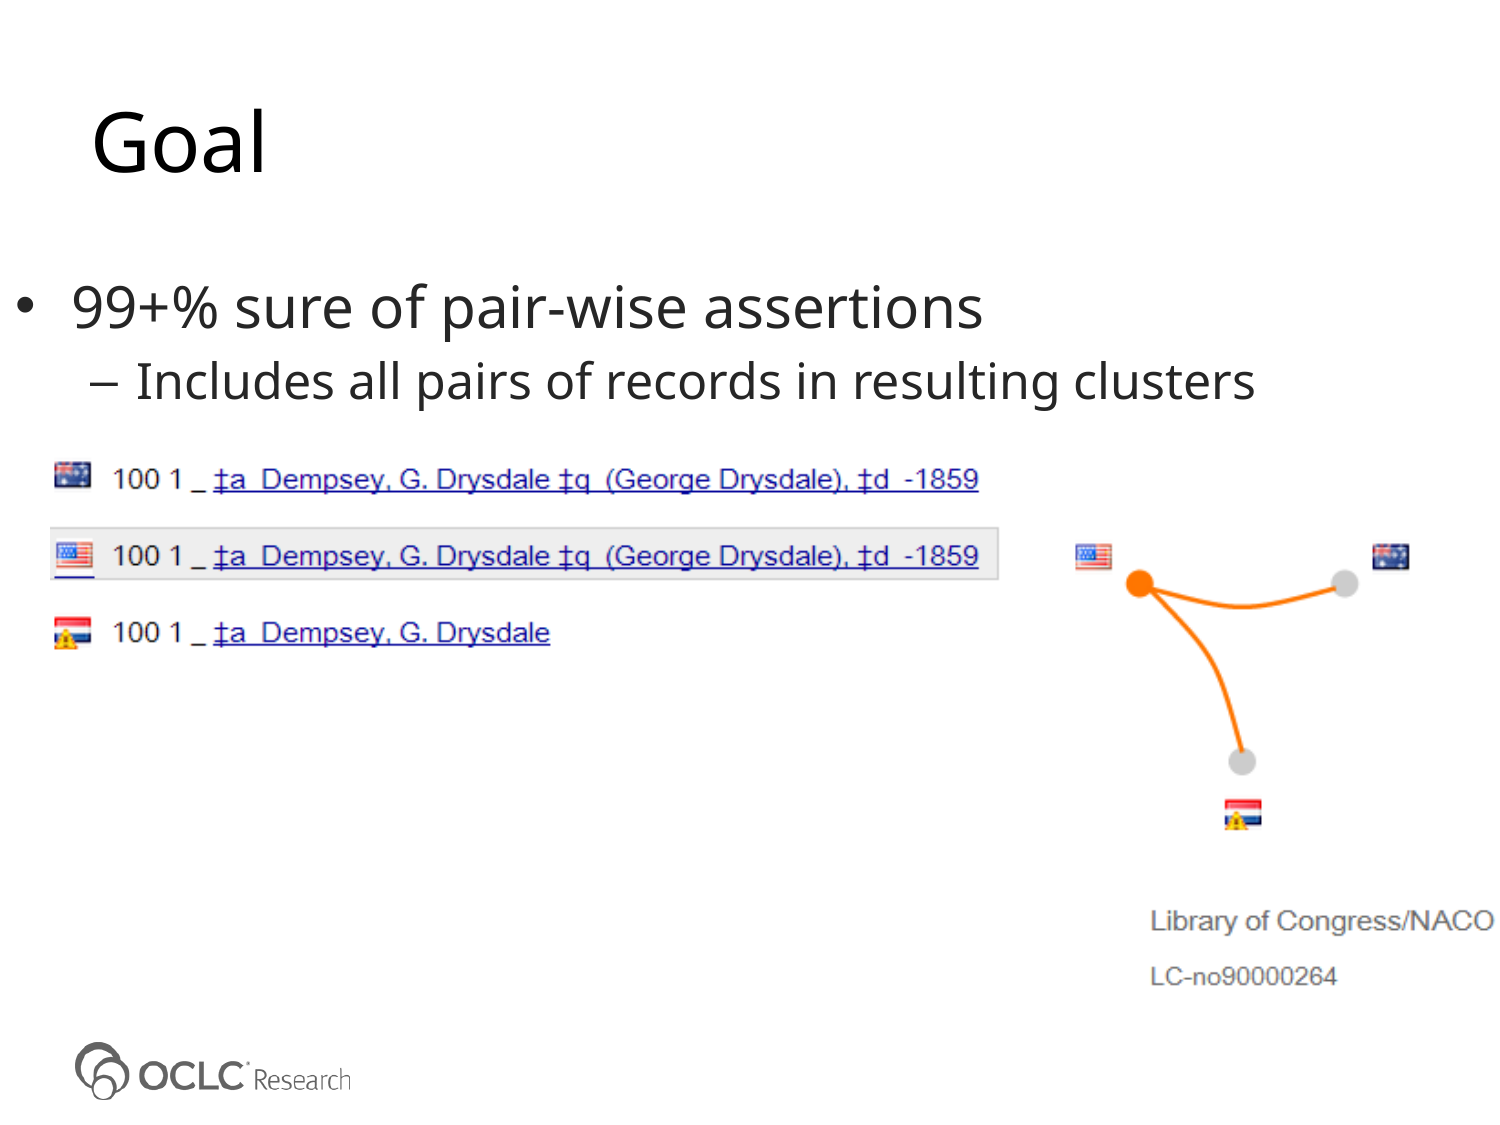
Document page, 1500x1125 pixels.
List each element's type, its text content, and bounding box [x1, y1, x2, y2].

picture [49, 443, 1500, 1001]
list 99+% sure of pair-wise assertions Includes all pairs of records in resulting clusters [0, 262, 1350, 1005]
picture [75, 1042, 350, 1100]
title Goal [75, 45, 1425, 233]
